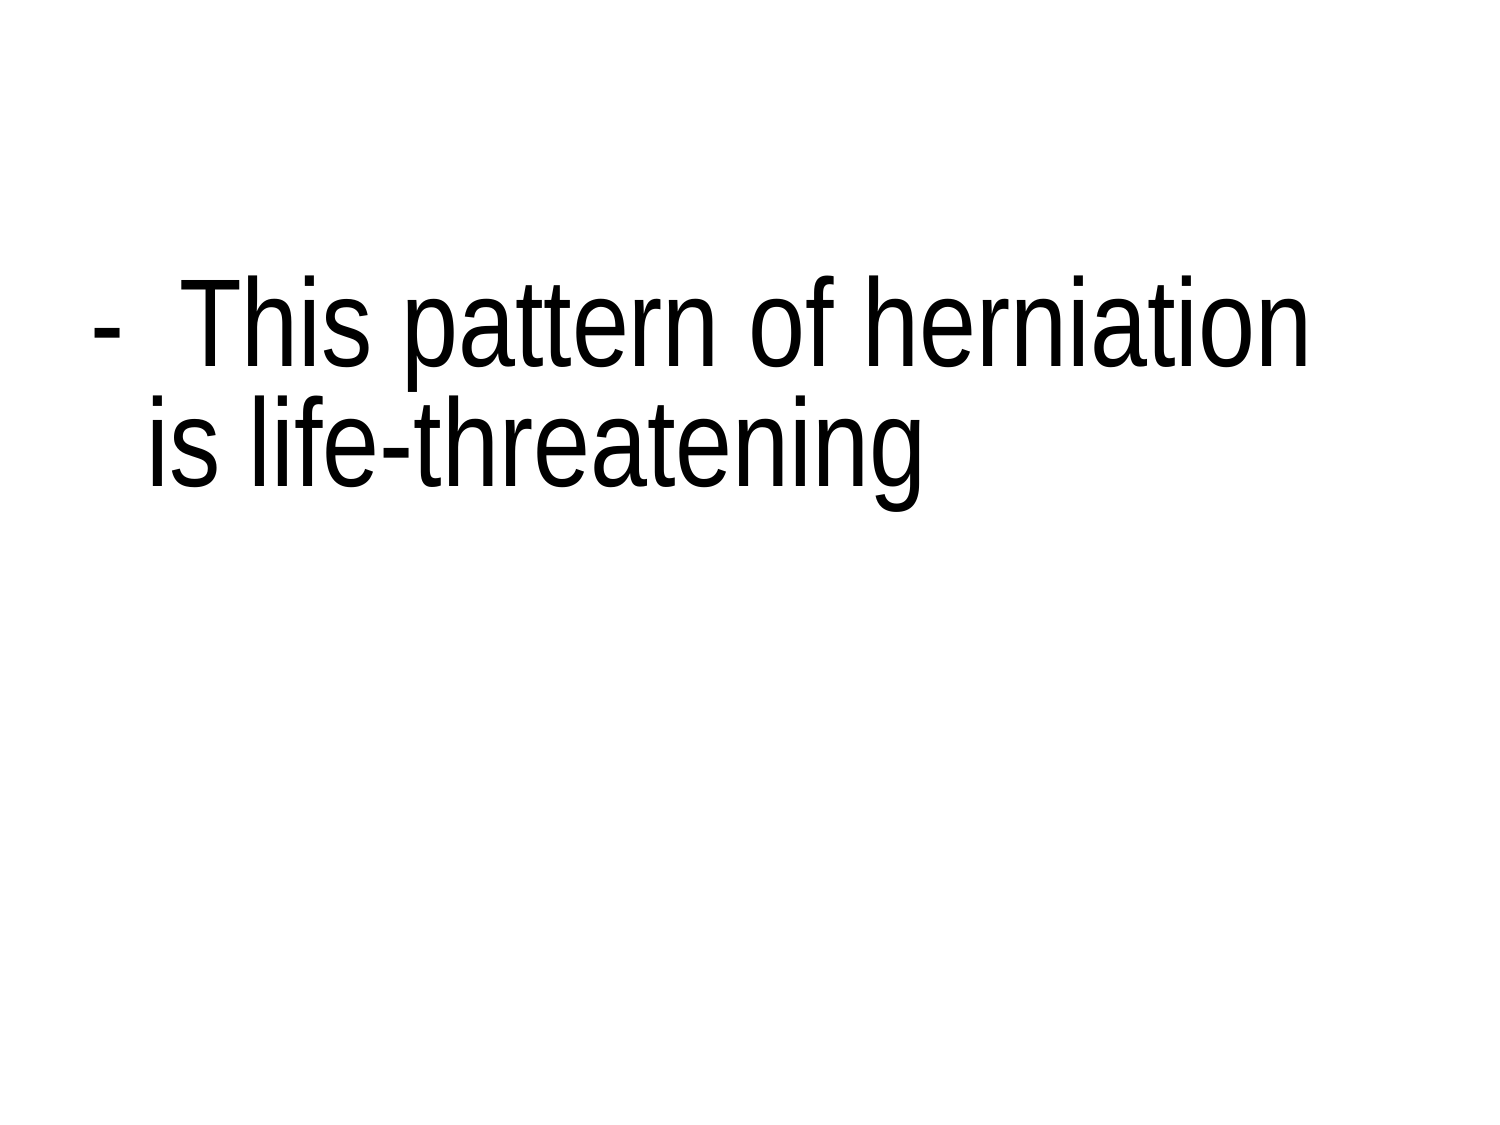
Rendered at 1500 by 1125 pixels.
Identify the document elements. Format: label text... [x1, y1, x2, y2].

list - This pattern of herniation is life-threatening [75, 262, 1425, 1005]
